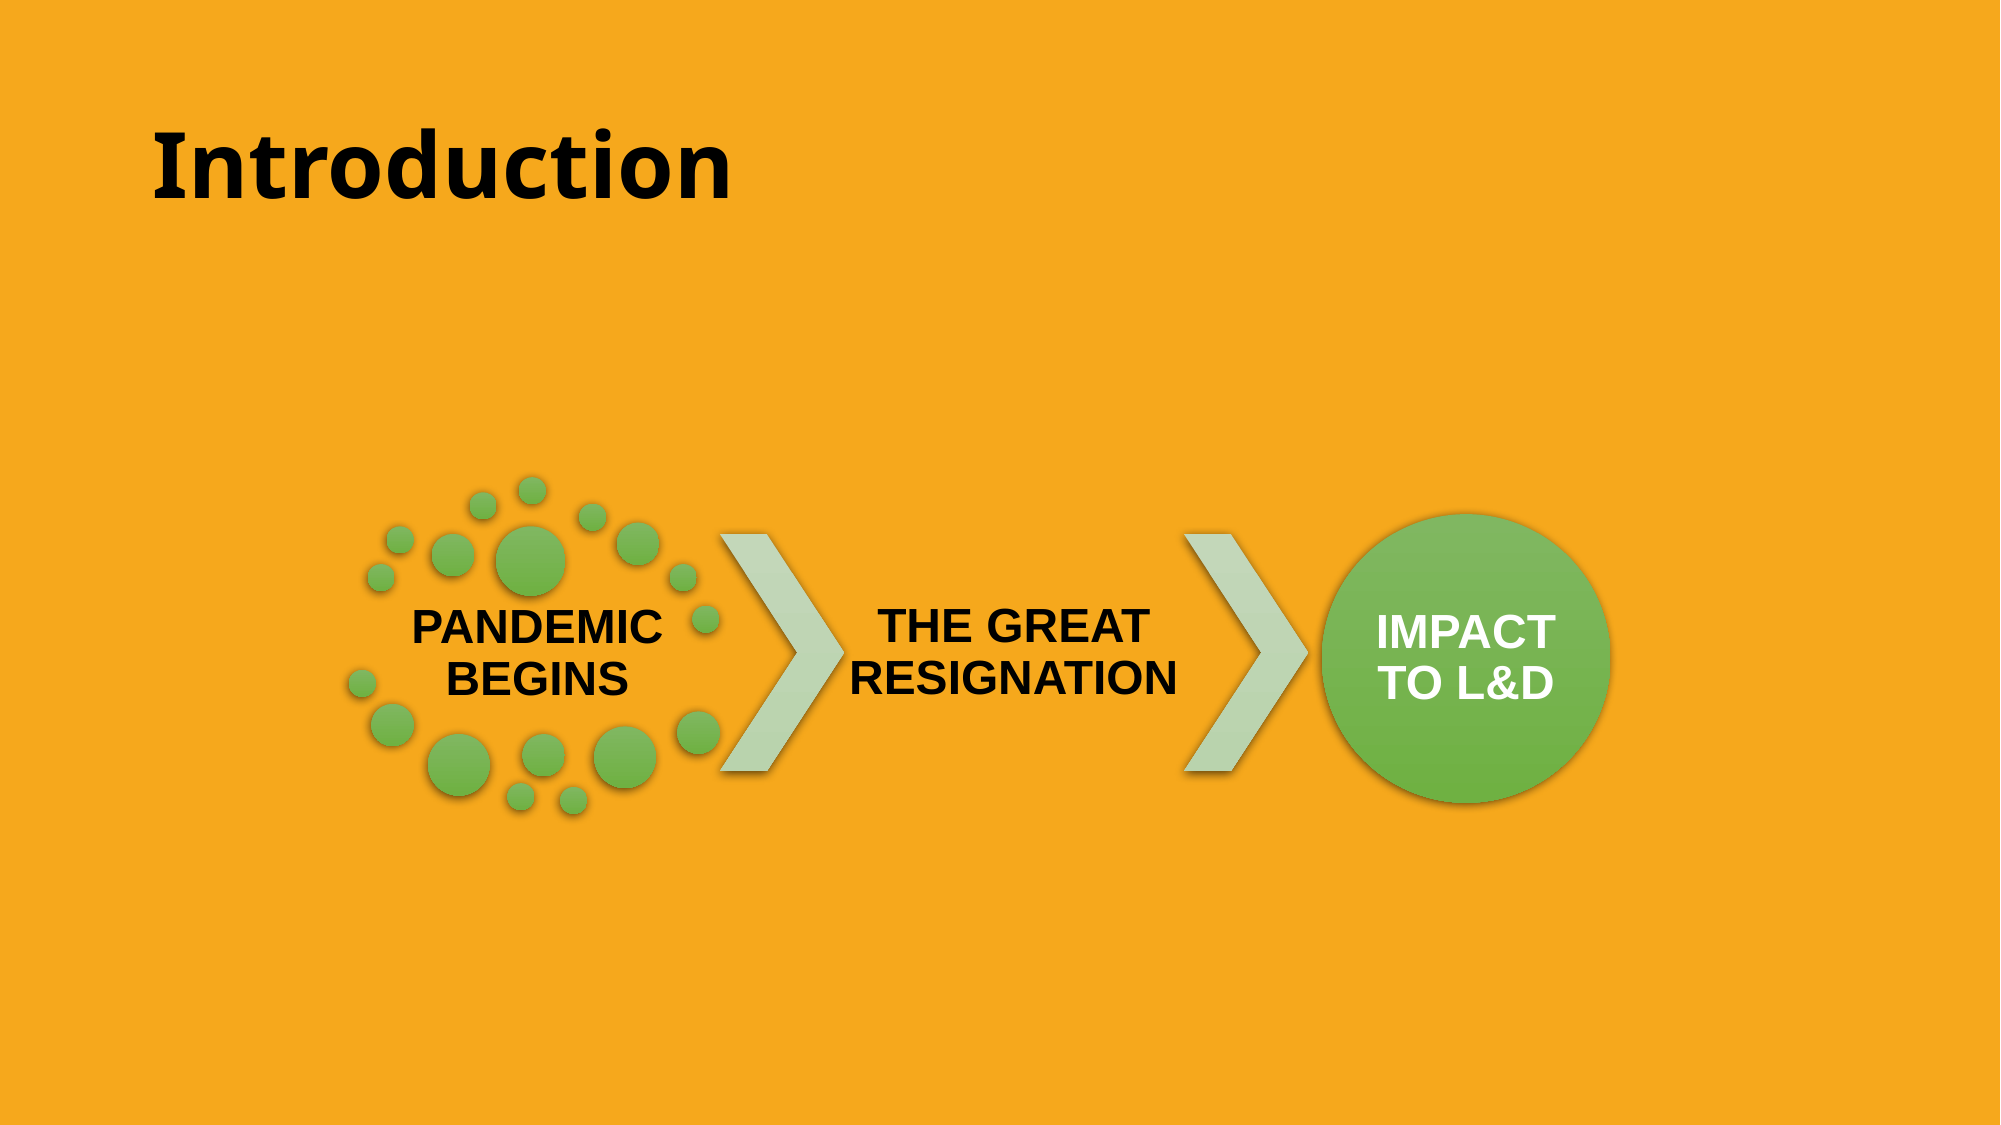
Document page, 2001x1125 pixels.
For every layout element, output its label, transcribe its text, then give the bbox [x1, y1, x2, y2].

title Introduction [137, 59, 1863, 278]
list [345, 277, 1628, 1014]
